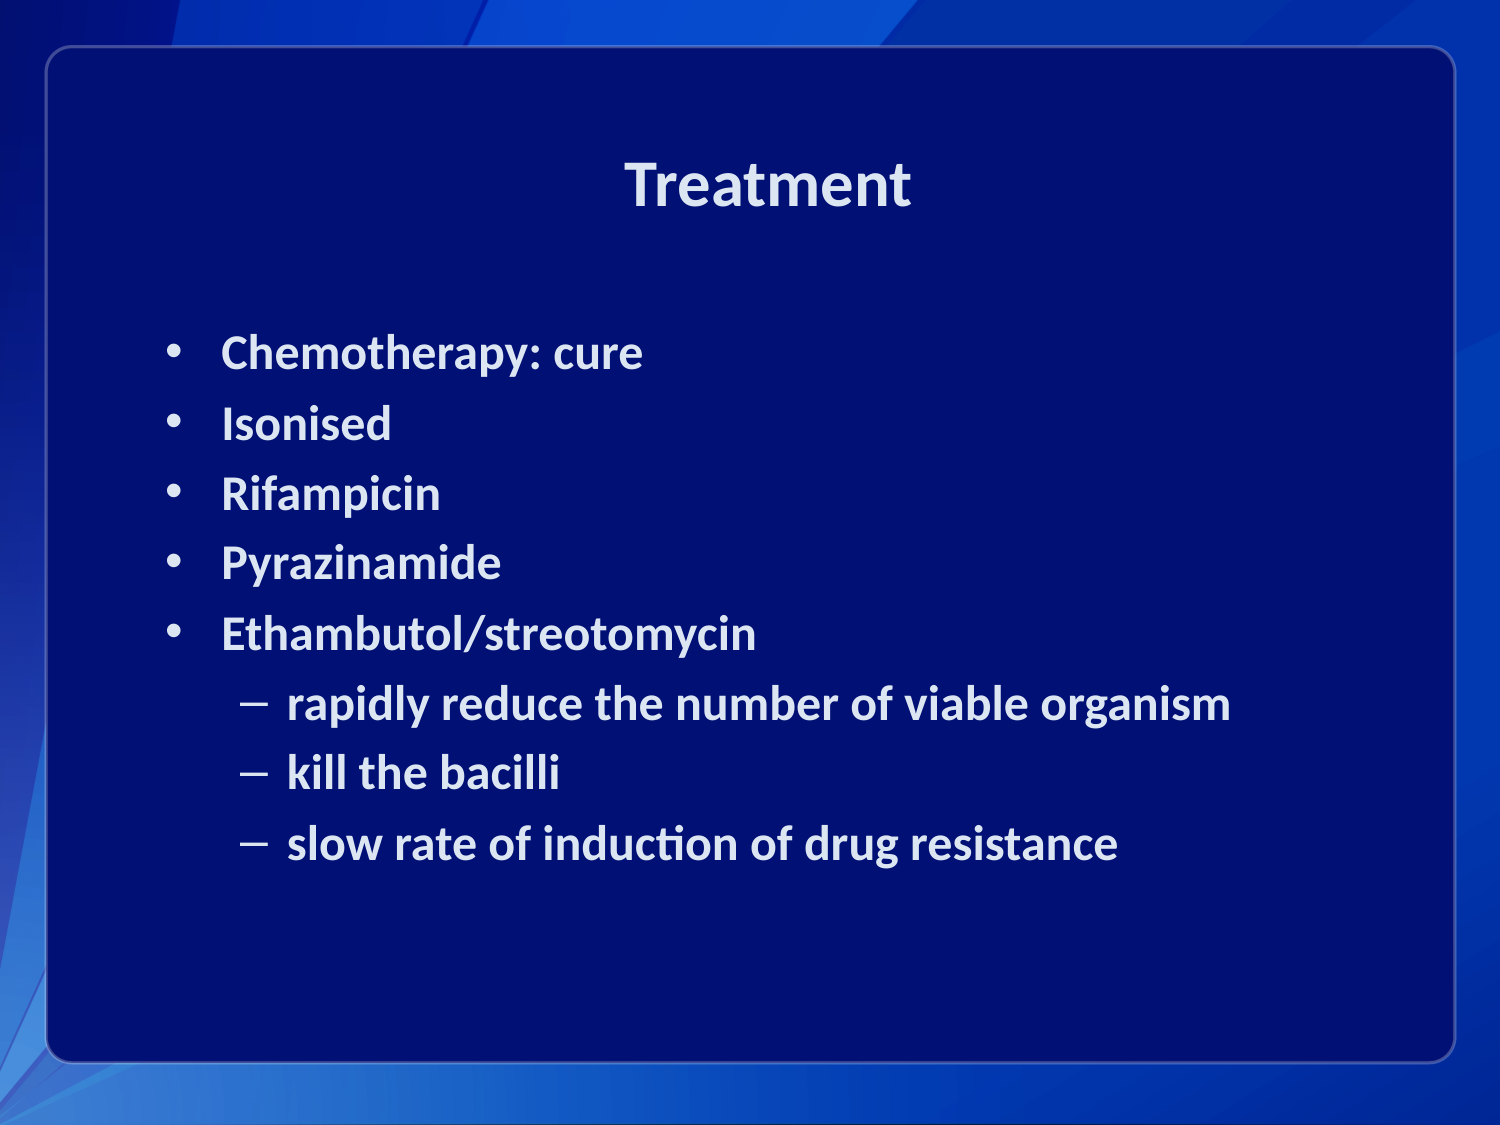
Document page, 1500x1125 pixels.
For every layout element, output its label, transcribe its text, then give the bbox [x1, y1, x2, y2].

title Treatment [150, 62, 1388, 298]
picture [0, 0, 1500, 1125]
list Chemotherapy: cure Isonised Rifampicin Pyrazinamide Ethambutol/streotomycin rapidly reduce the number of viable organism kill the bacilli slow rate of induction of drug resistance [150, 312, 1388, 988]
